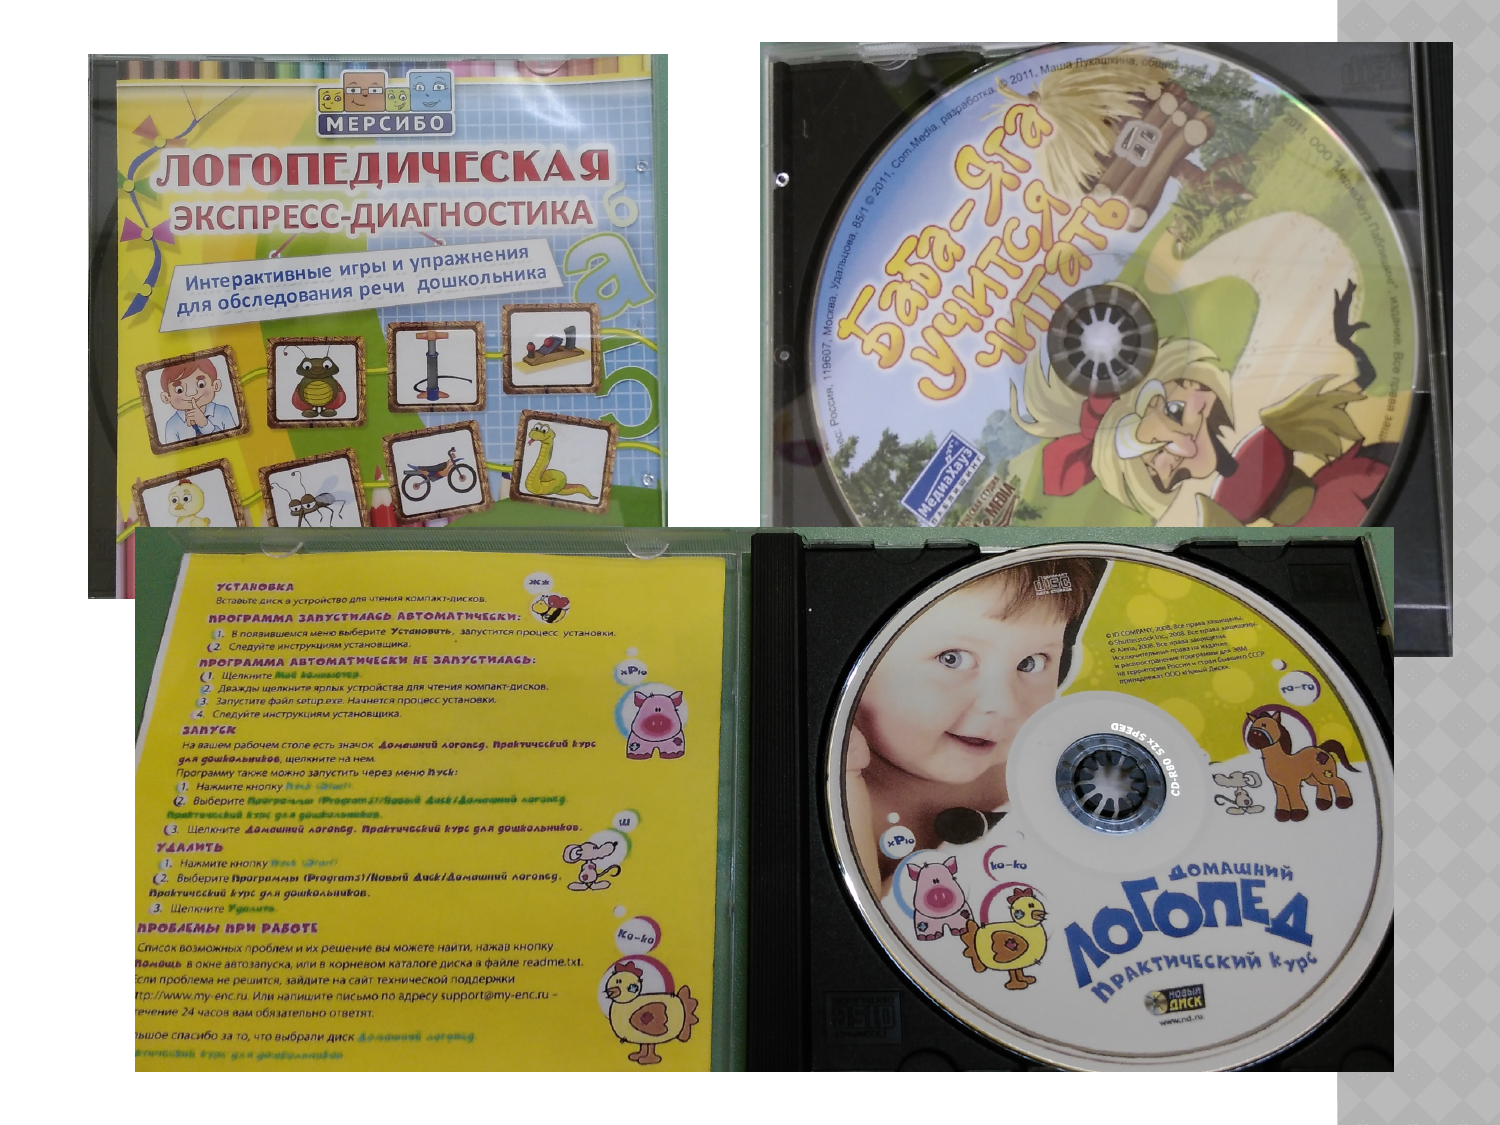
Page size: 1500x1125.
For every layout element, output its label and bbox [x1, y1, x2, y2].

picture [88, 54, 1395, 1072]
list [759, 42, 1454, 658]
